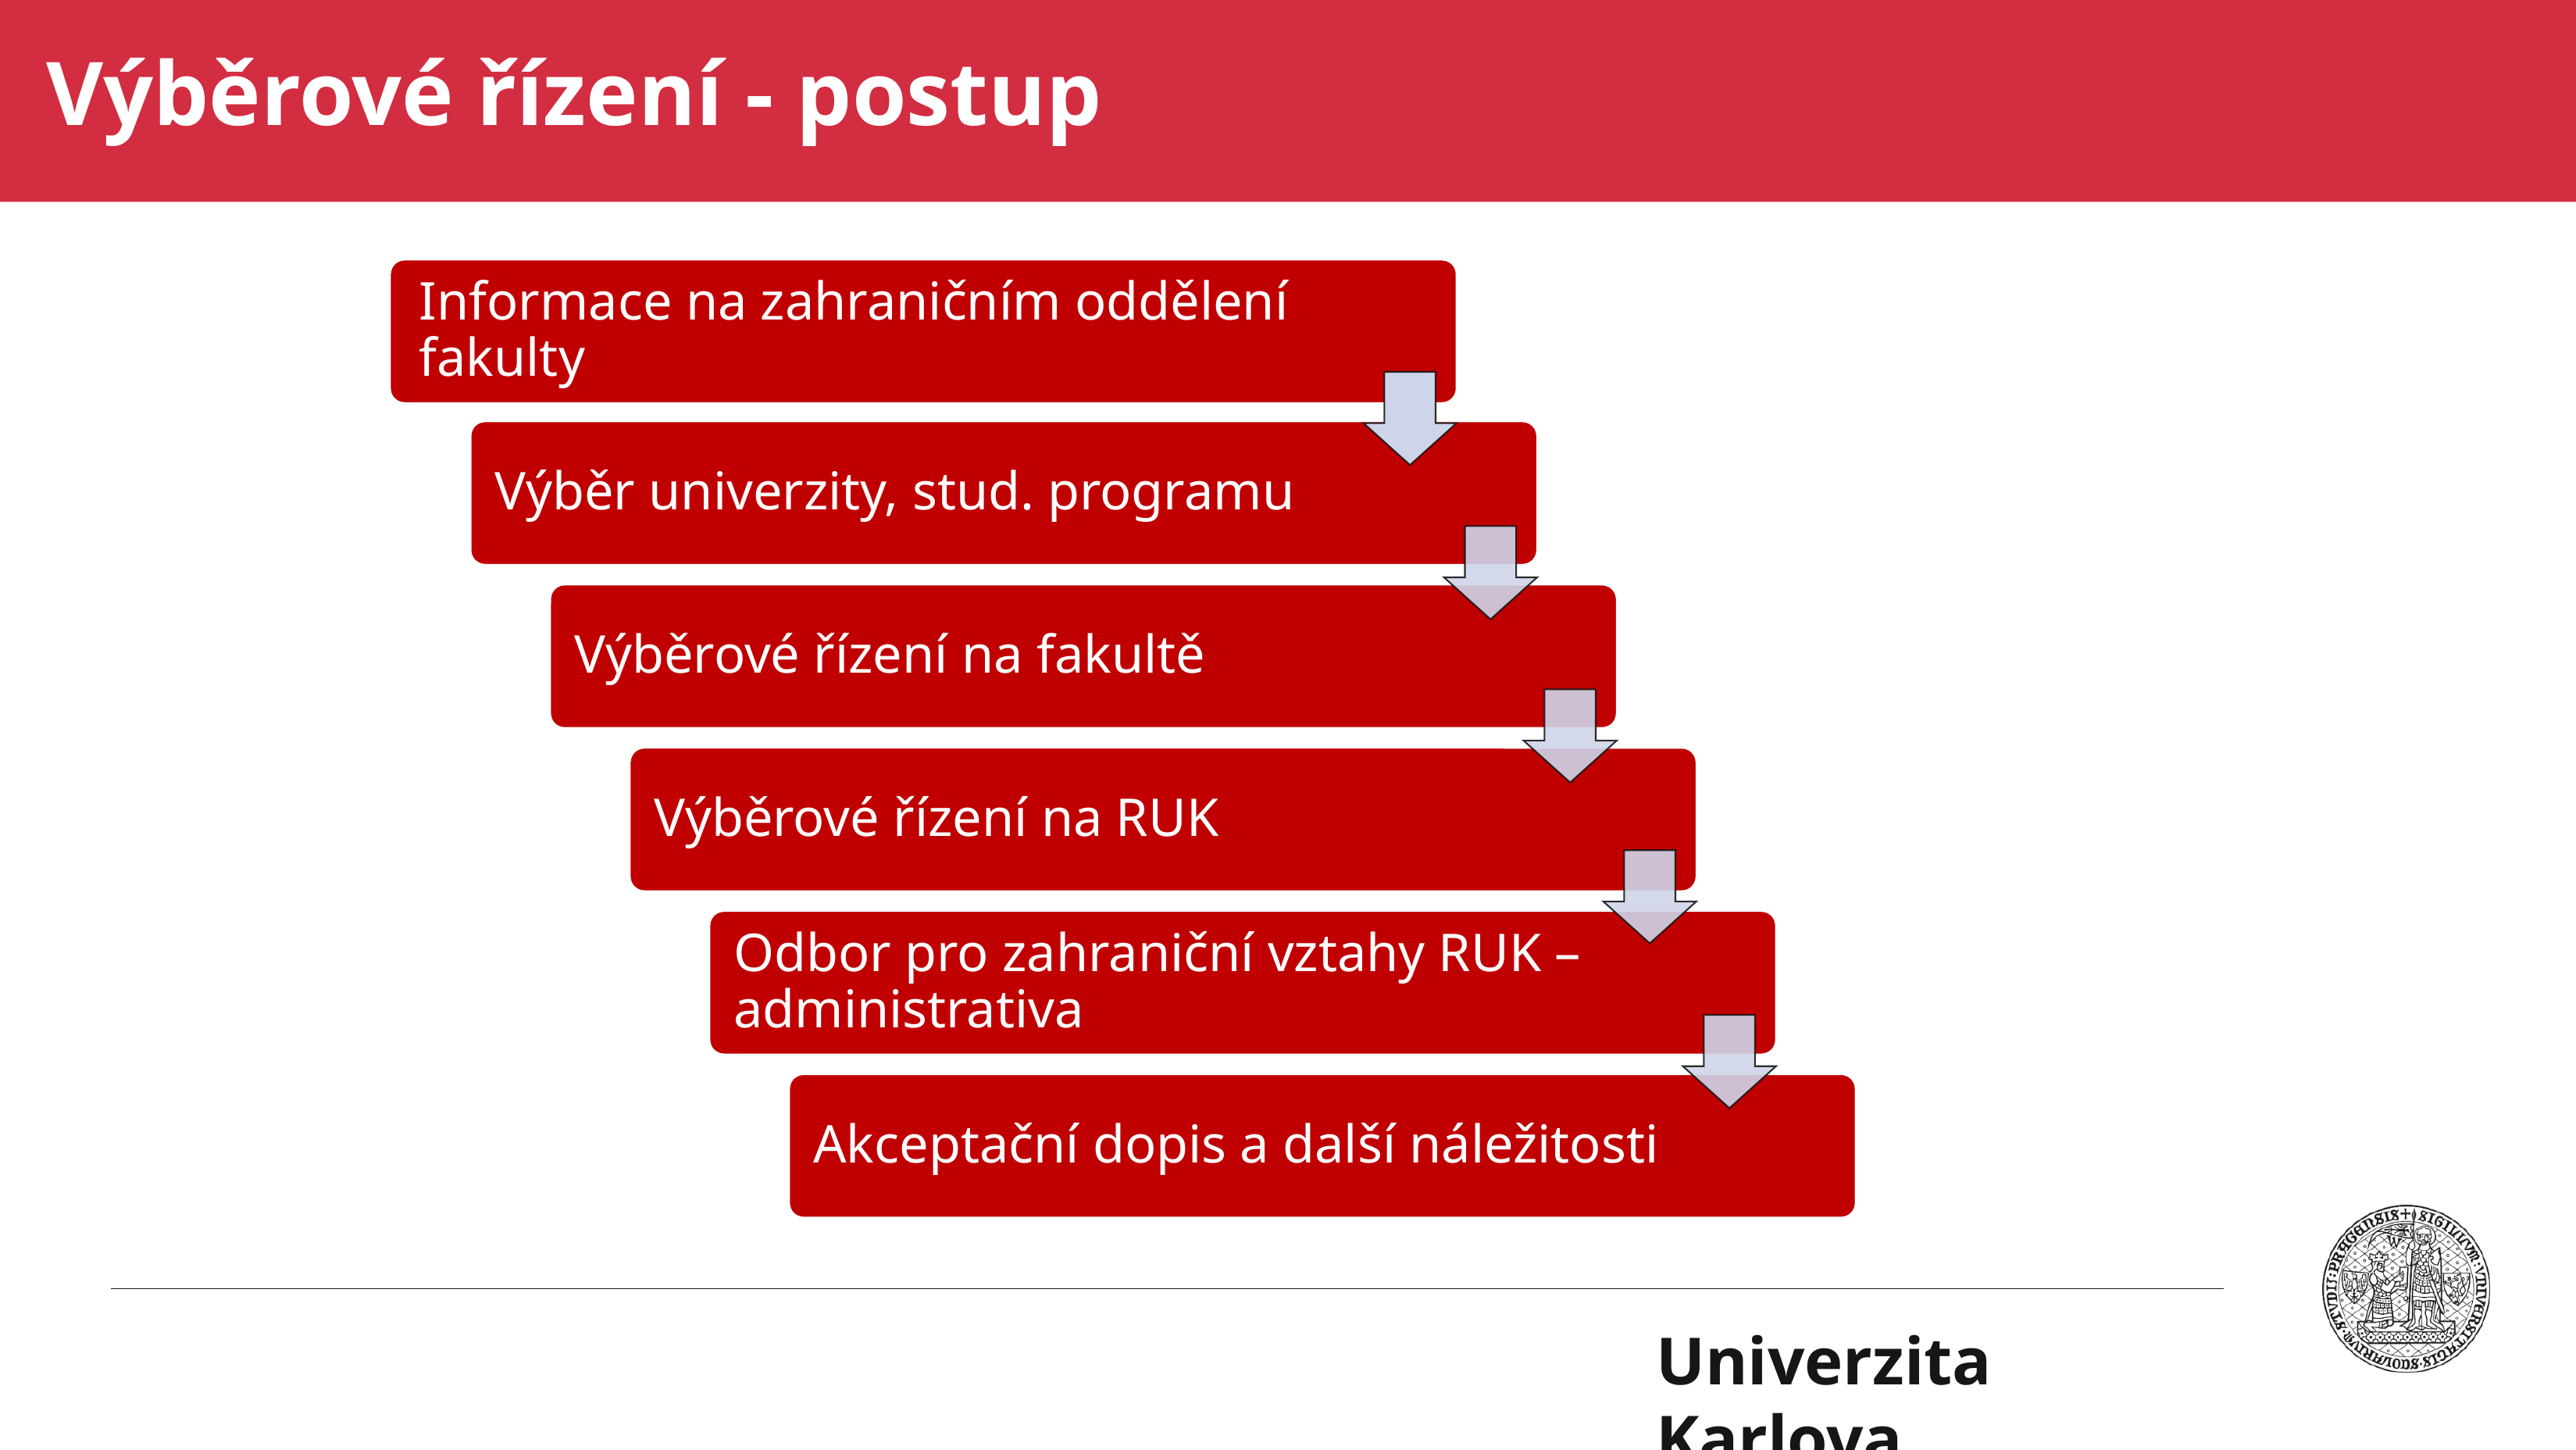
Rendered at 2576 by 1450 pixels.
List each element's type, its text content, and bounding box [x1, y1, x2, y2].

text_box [1238, 318, 1457, 466]
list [470, 421, 1856, 1218]
picture [2322, 1205, 2490, 1373]
title Výběrové řízení - postup [34, 43, 1170, 198]
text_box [390, 259, 1457, 403]
